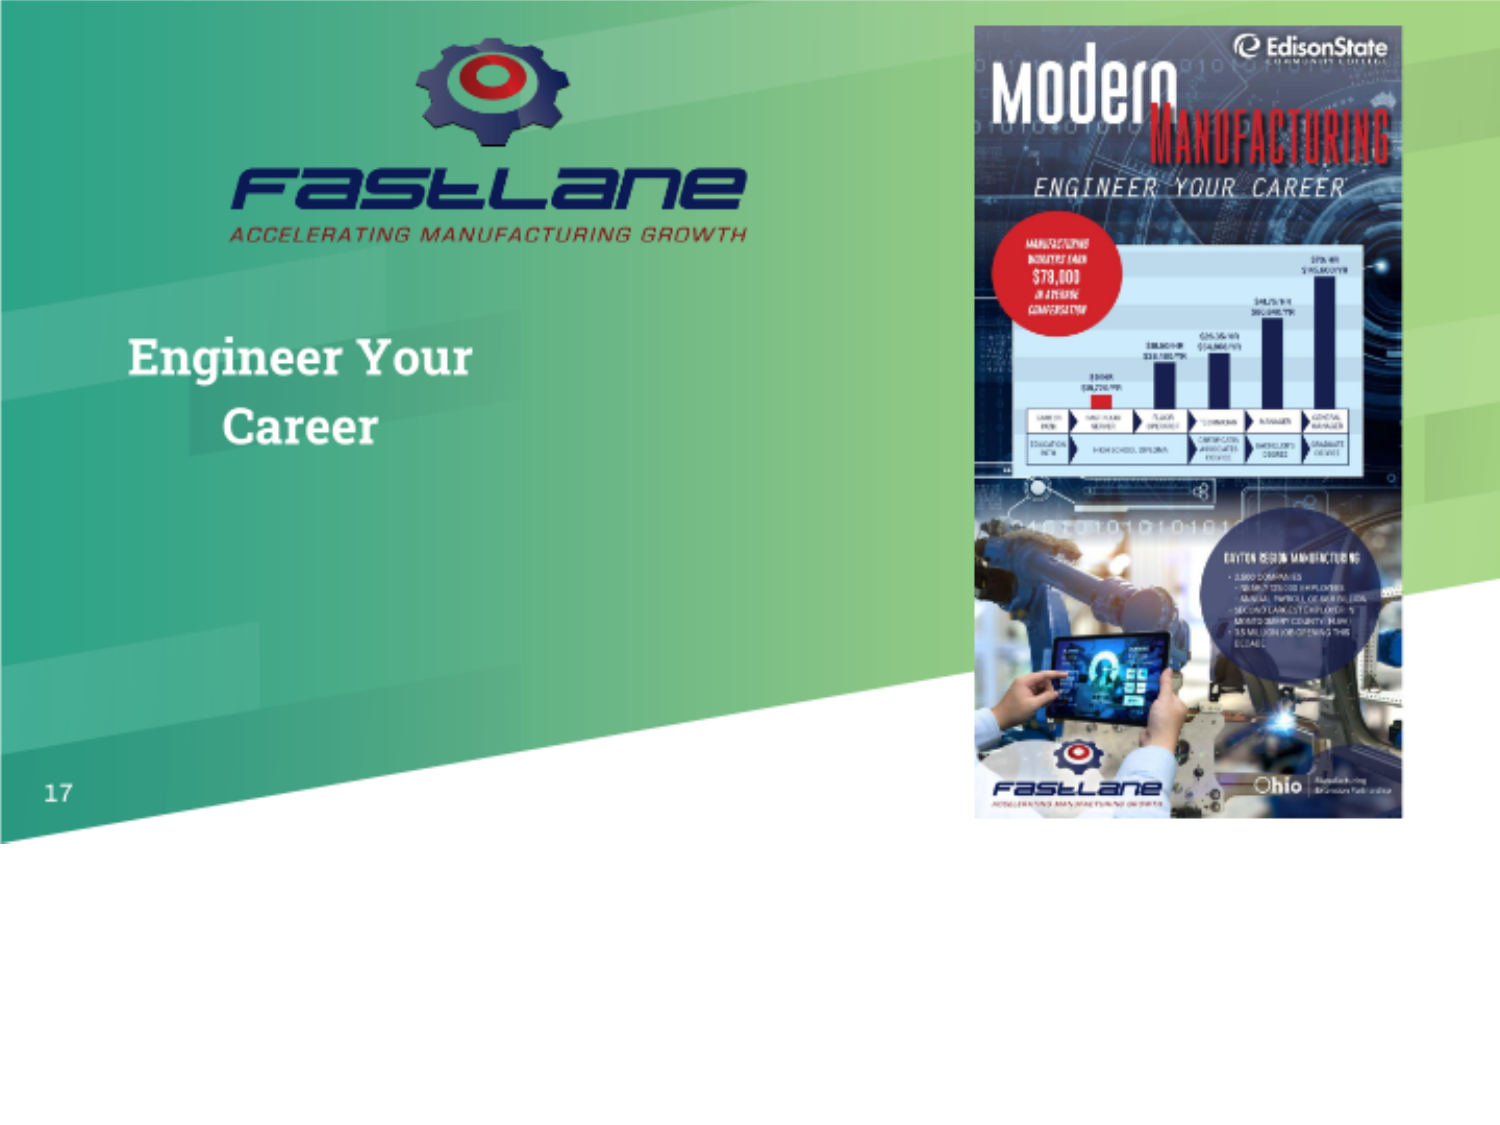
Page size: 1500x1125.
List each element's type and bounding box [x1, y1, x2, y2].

picture [0, 0, 1500, 844]
